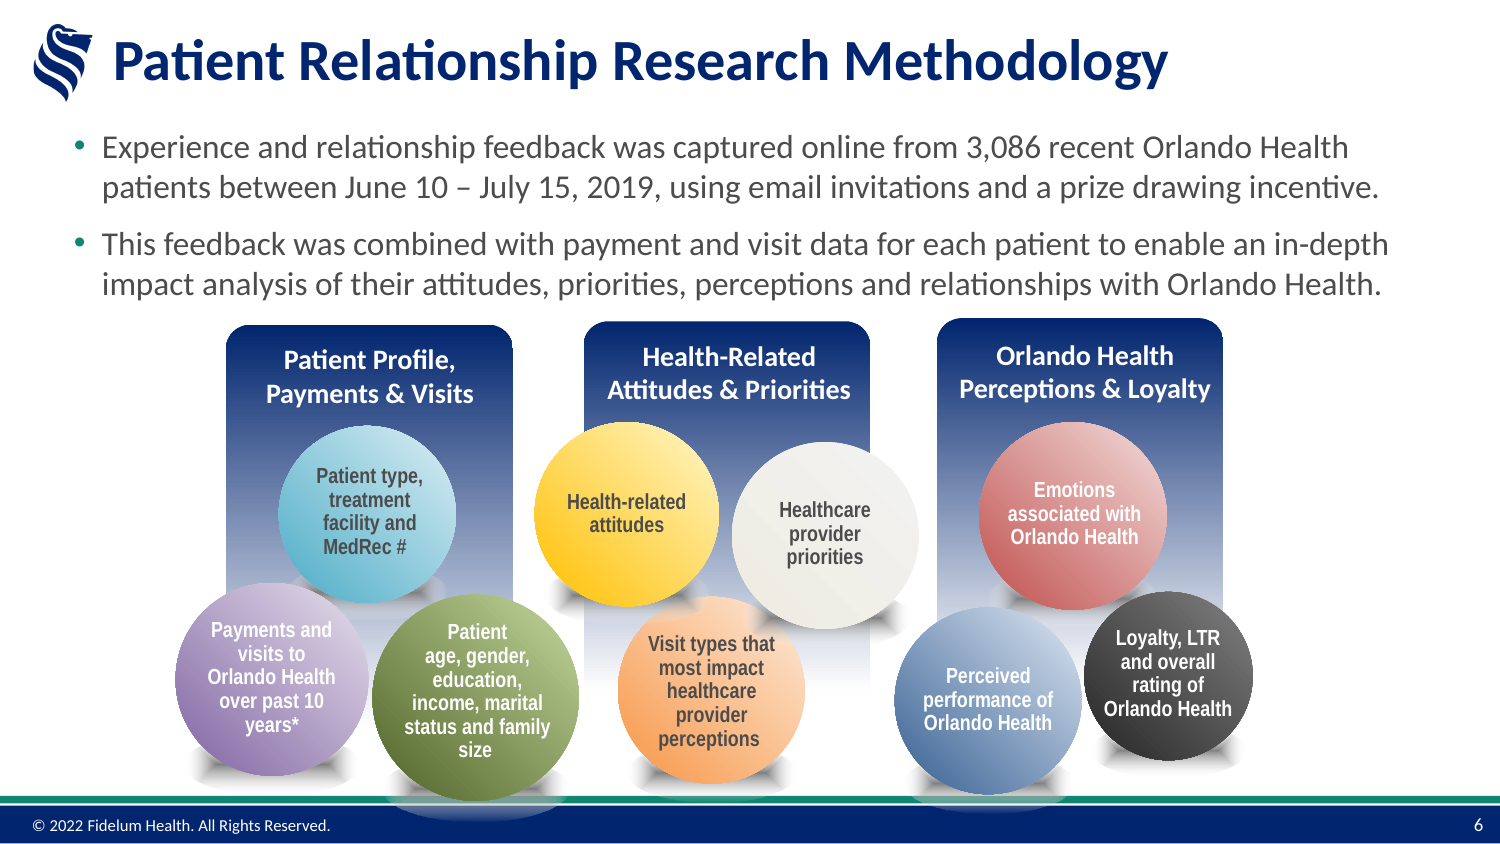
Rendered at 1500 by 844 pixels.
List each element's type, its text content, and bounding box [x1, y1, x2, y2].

text_box Orlando Health Perceptions & Loyalty [939, 329, 1231, 412]
text_box [225, 323, 514, 425]
text_box [583, 320, 871, 422]
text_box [175, 425, 579, 822]
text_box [894, 422, 1253, 813]
title Patient Relationship Research Methodology [98, 26, 1317, 97]
list Experience and relationship feedback was captured online from 3,086 recent Orlando Health patients between June 10 – July 15, 2019, using email invitations and a prize drawing incentive. This feedback was combined with payment and visit data for each patient to enable an in-depth impact analysis of their attitudes, priorities, perceptions and relationships with Orlando Health. [58, 118, 1446, 306]
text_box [534, 422, 894, 803]
text_box Patient Profile, Payments & Visits [231, 334, 510, 417]
text_box Health-Related Attitudes & Priorities [590, 330, 869, 413]
text_box [936, 332, 1224, 422]
text_box [940, 317, 1220, 329]
